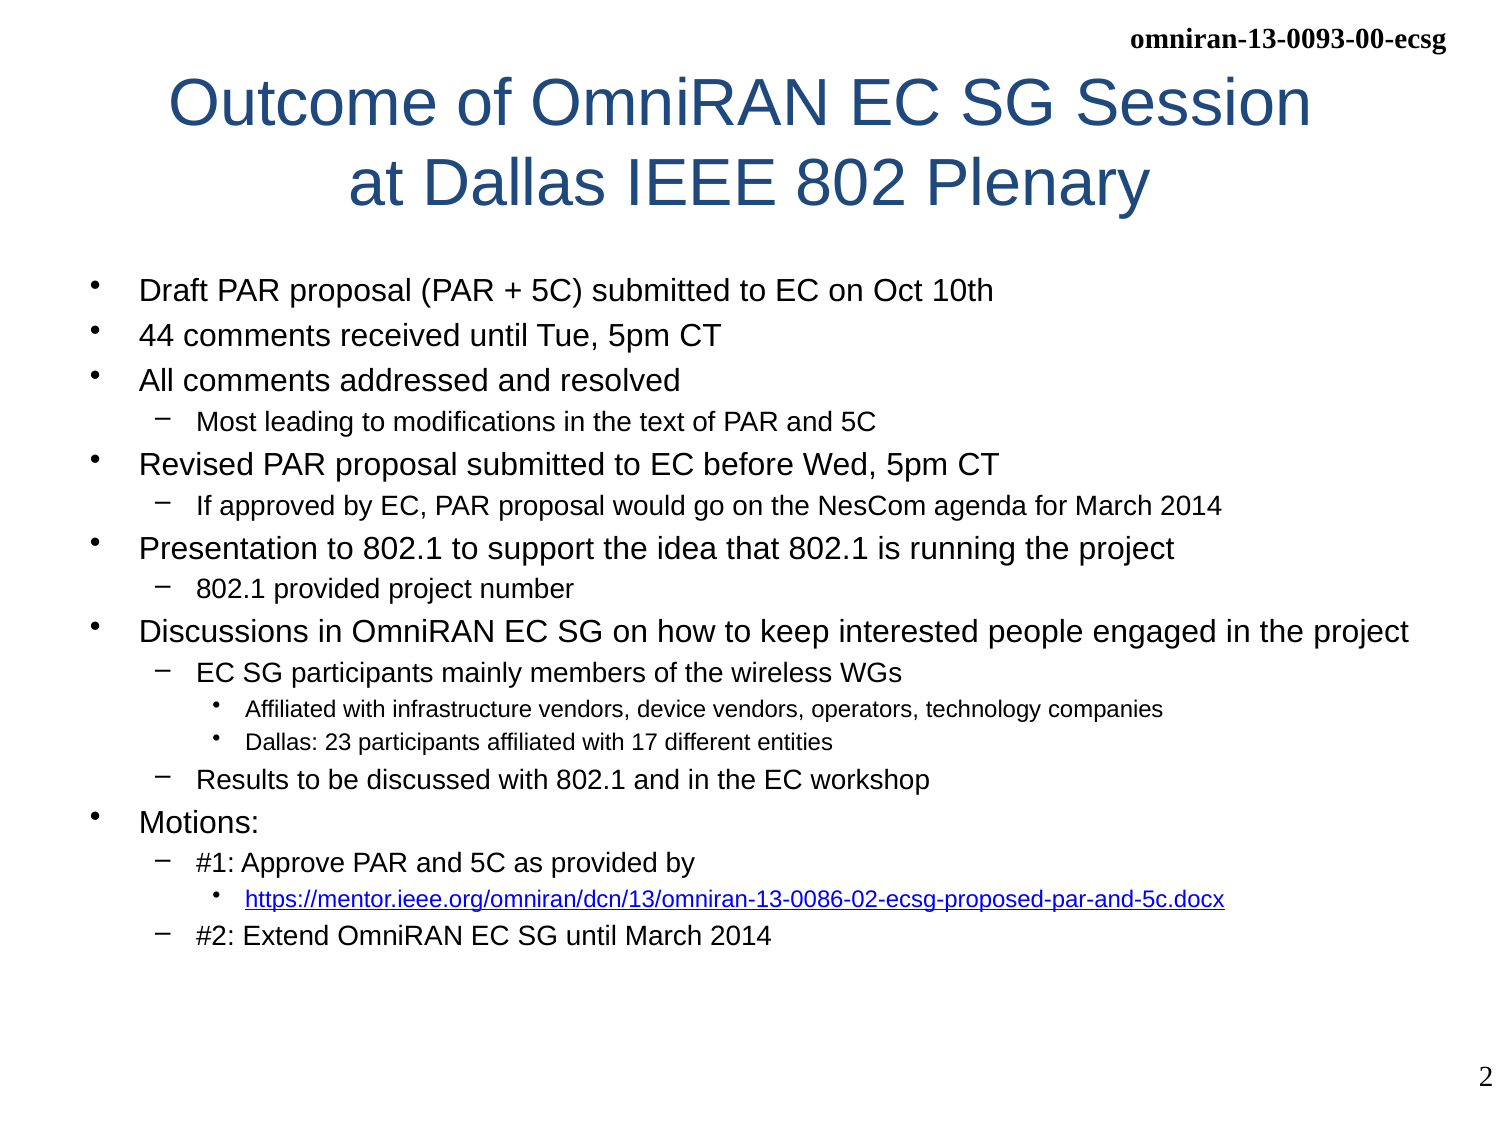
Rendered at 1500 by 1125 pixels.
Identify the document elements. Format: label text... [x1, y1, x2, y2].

title Outcome of OmniRAN EC SG Session at Dallas IEEE 802 Plenary [75, 45, 1425, 233]
list Draft PAR proposal (PAR + 5C) submitted to EC on Oct 10th 44 comments received until Tue, 5pm CT All comments addressed and resolved Most leading to modifications in the text of PAR and 5C Revised PAR proposal submitted to EC before Wed, 5pm CT If approved by EC, PAR proposal would go on the NesCom agenda for March 2014 Presentation to 802.1 to support the idea that 802.1 is running the project 802.1 provided project number Discussions in OmniRAN EC SG on how to keep interested people engaged in the project EC SG participants mainly members of the wireless WGs Affiliated with infrastructure vendors, device vendors, operators, technology companies Dallas: 23 participants affiliated with 17 different entities Results to be discussed with 802.1 and in the EC workshop Motions: #1: Approve PAR and 5C as provided by https://mentor.ieee.org/omniran/dcn/13/omniran-13-0086-02-ecsg-proposed-par-and-5c.docx #2: Extend OmniRAN EC SG until March 2014 [75, 262, 1425, 1005]
